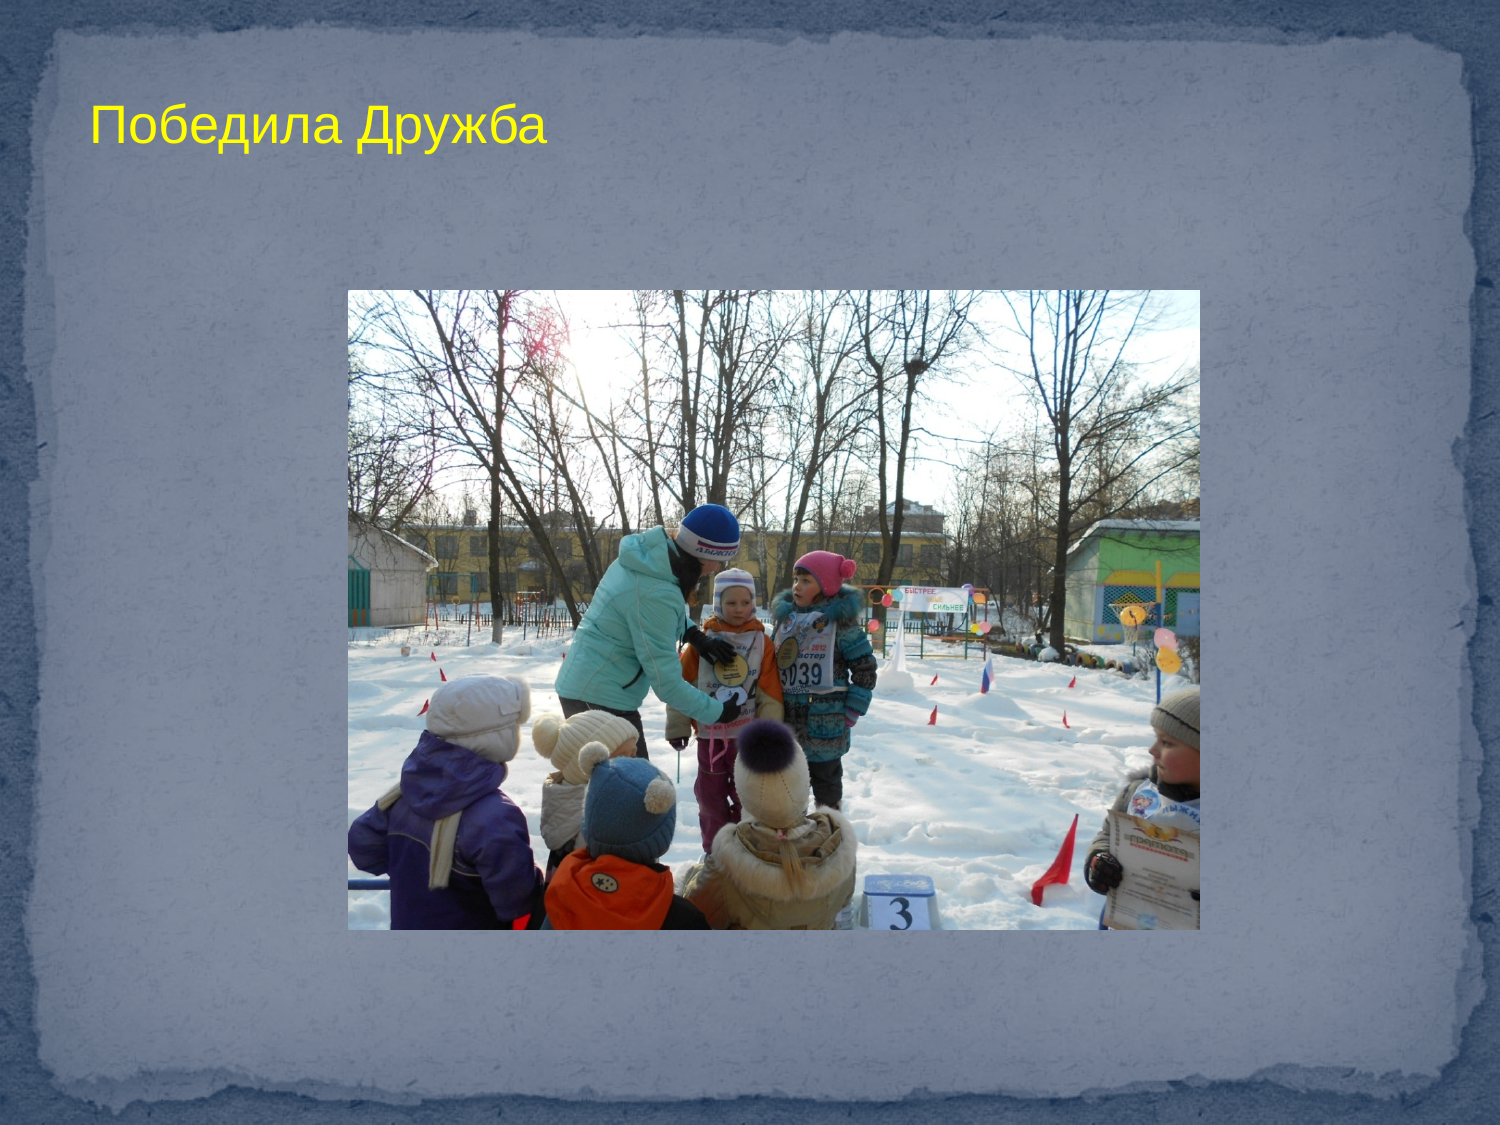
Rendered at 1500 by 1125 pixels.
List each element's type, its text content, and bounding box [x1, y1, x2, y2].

picture [348, 290, 1201, 930]
list Победила Дружба [75, 82, 1425, 211]
